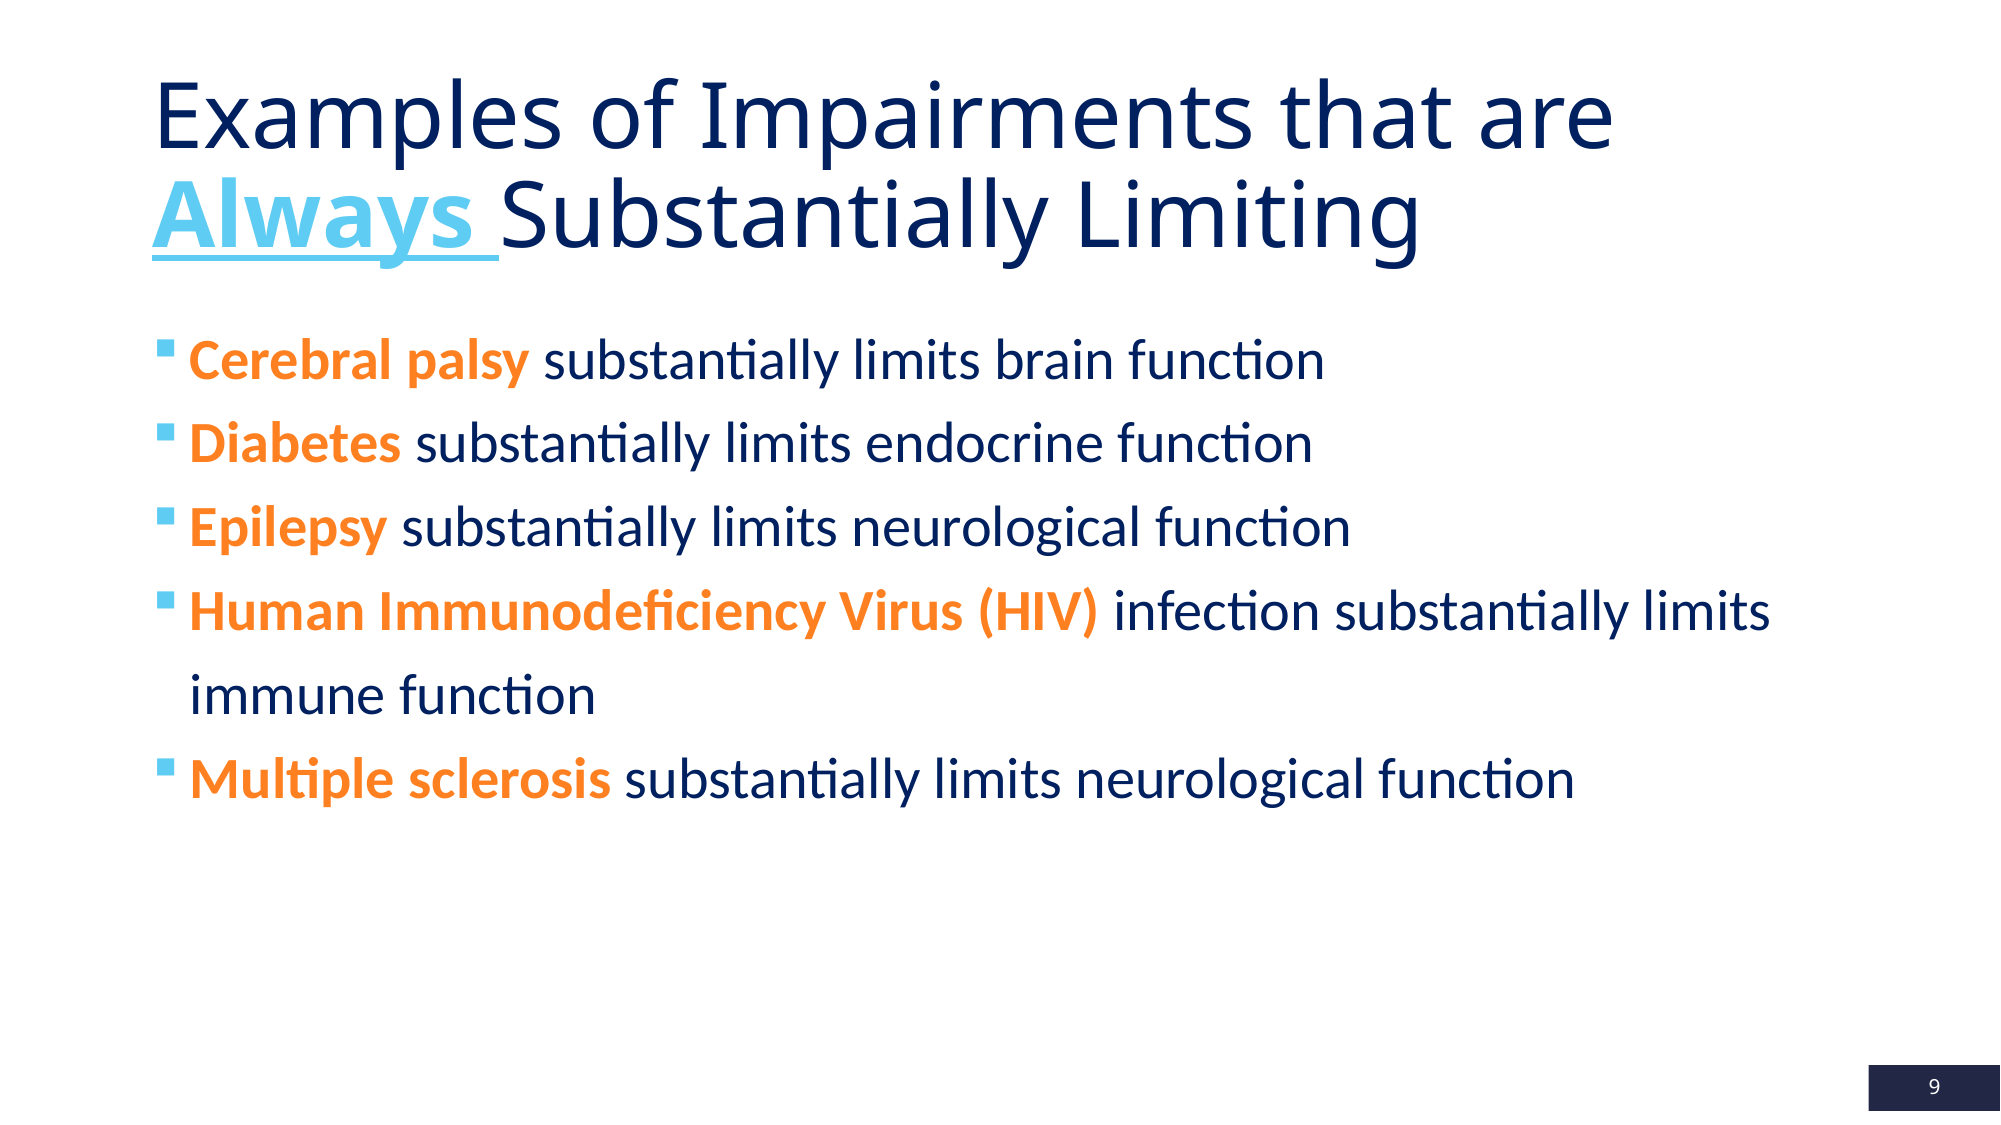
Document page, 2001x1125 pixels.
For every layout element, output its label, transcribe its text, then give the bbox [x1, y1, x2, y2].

list Cerebral palsy substantially limits brain function Diabetes substantially limits endocrine function Epilepsy substantially limits neurological function Human Immunodeficiency Virus (HIV) infection substantially limits immune function Multiple sclerosis substantially limits neurological function [137, 299, 1863, 1014]
slide_number 9 [1868, 1065, 2000, 1111]
title Examples of Impairments that are Always Substantially Limiting [137, 59, 1863, 278]
